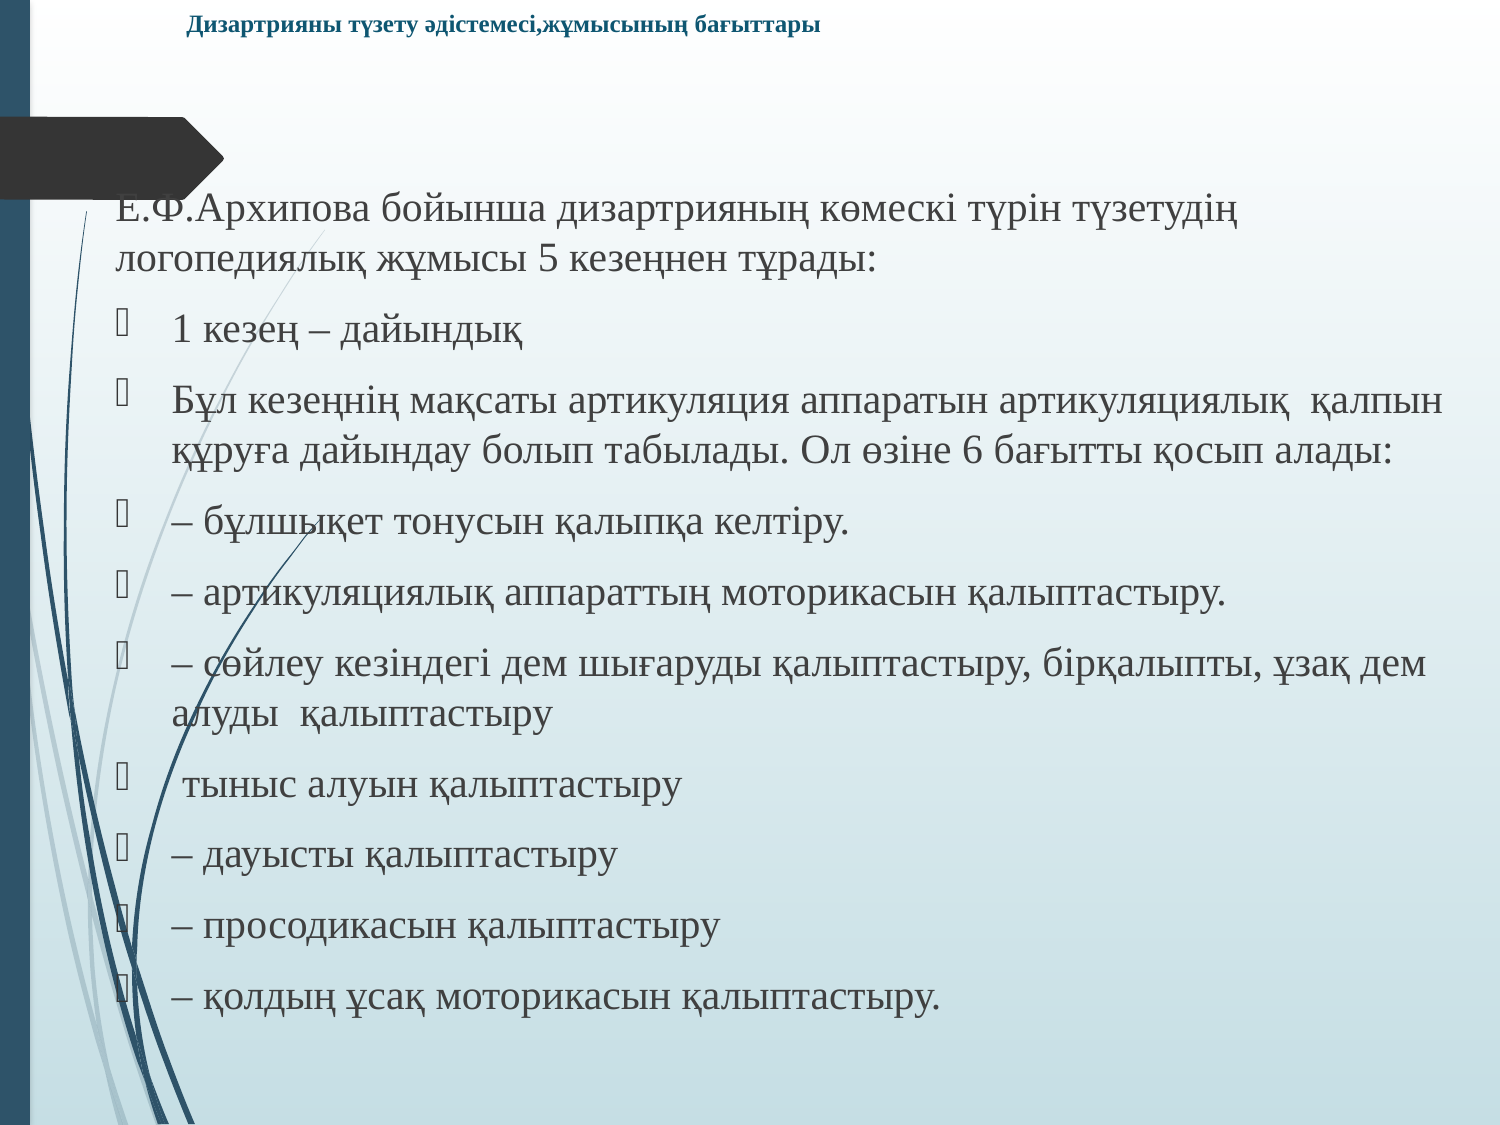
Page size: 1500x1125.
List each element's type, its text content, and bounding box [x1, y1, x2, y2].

title Дизартрияны түзету әдістемесі,жұмысының бағыттары [171, 0, 1483, 90]
list Е.Ф.Архипова бойынша дизартрияның көмескі түрін түзетудің логопедиялық жұмысы 5 кезеңнен тұрады: 1 кезең – дайындық Бұл кезеңнің мақсаты артикуляция аппаратын артикуляциялық қалпын құруға дайындау болып табылады. Ол өзіне 6 бағытты қосып алады: – бұлшықет тонусын қалыпқа келтіру. – артикуляциялық аппараттың моторикасын қалыптастыру. – сөйлеу кезіндегі дем шығаруды қалыптастыру, бірқалыпты, ұзақ дем алуды қалыптастыру тыныс алуын қалыптастыру – дауысты қалыптастыру – просодикасын қалыптастыру – қолдың ұсақ моторикасын қалыптастыру. [100, 172, 1483, 970]
